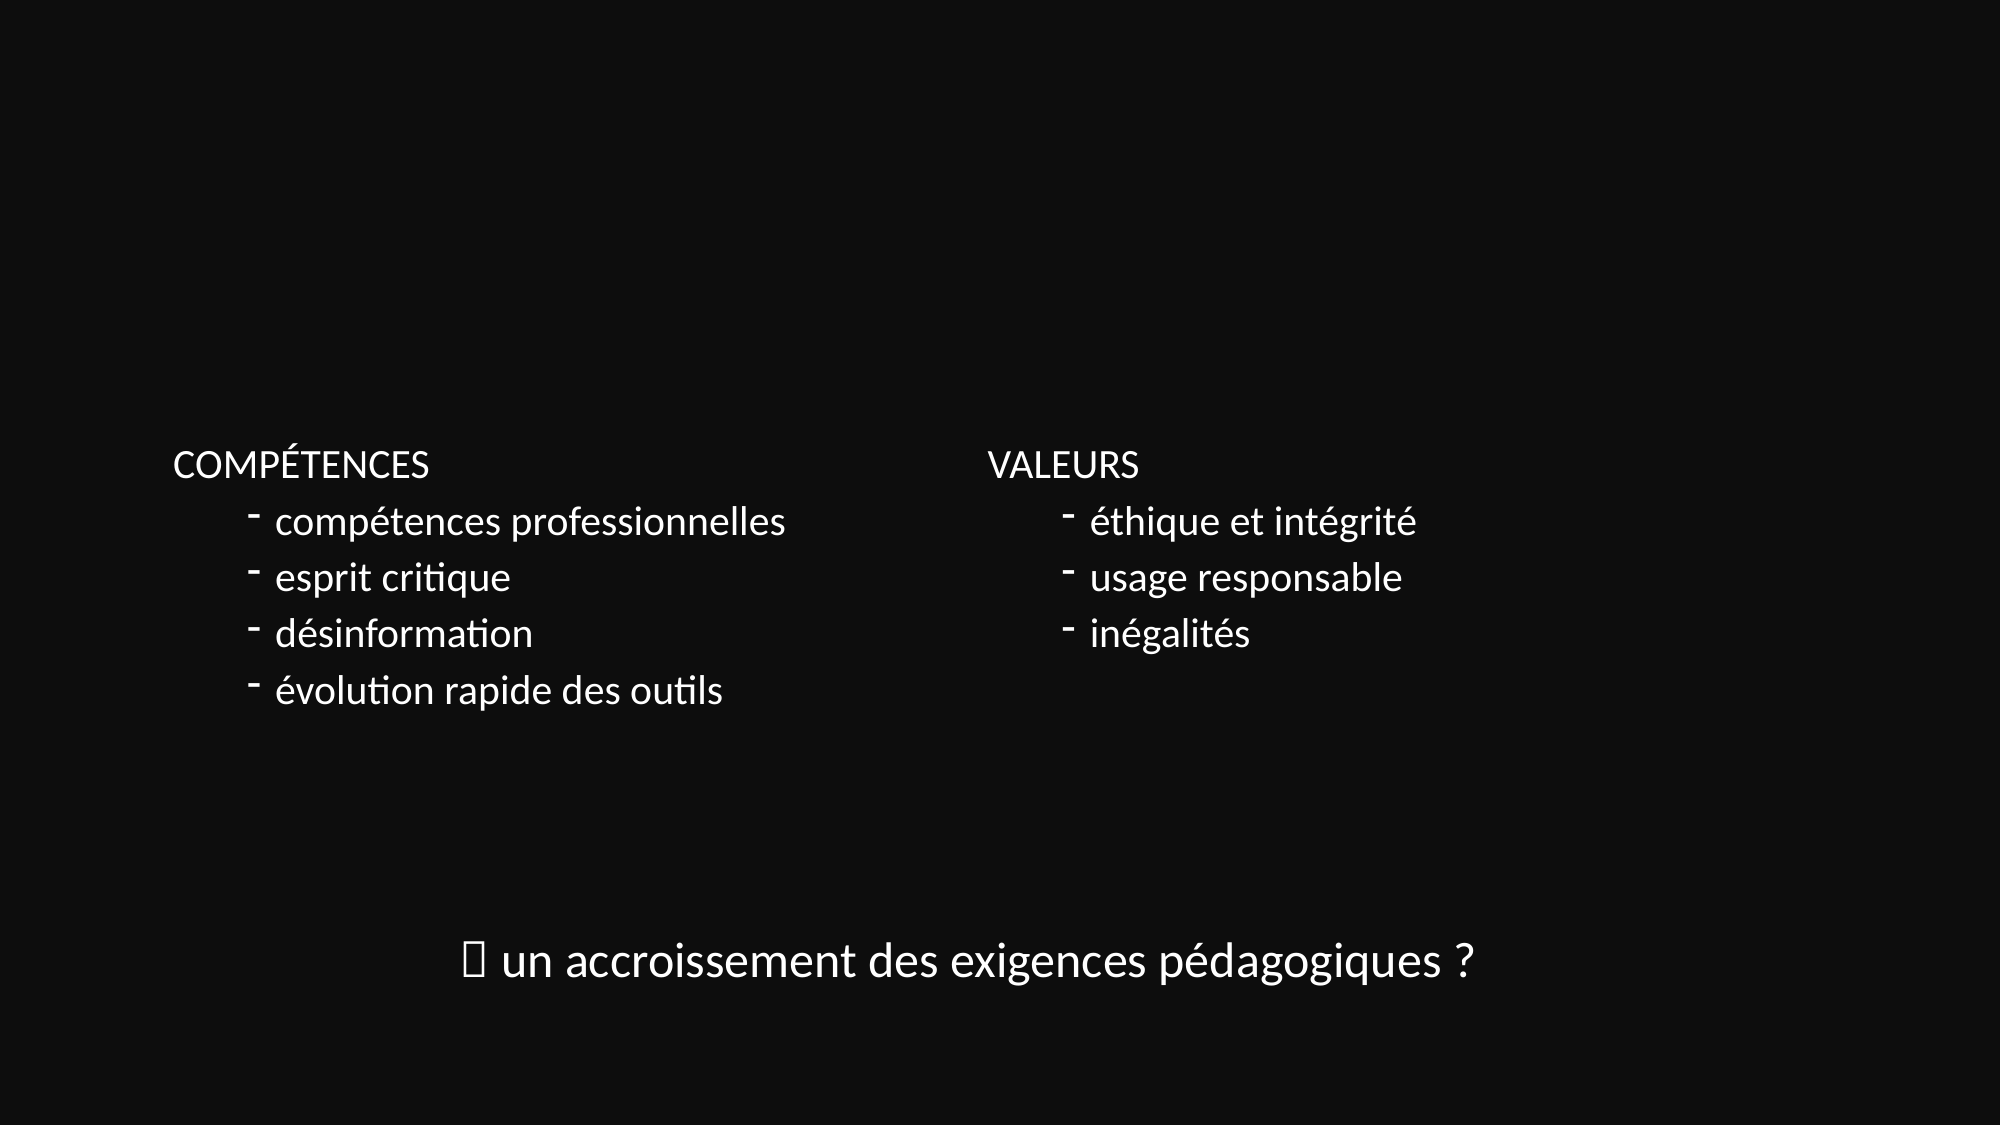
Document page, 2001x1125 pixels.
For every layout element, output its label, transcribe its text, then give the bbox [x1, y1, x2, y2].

text_box  un accroissement des exigences pédagogiques ? [445, 919, 1674, 995]
text_box COMPÉTENCES compétences professionnelles esprit critique désinformation évolution rapide des outils [158, 429, 1387, 915]
text_box VALEURS éthique et intégrité usage responsable inégalités [972, 429, 1917, 803]
